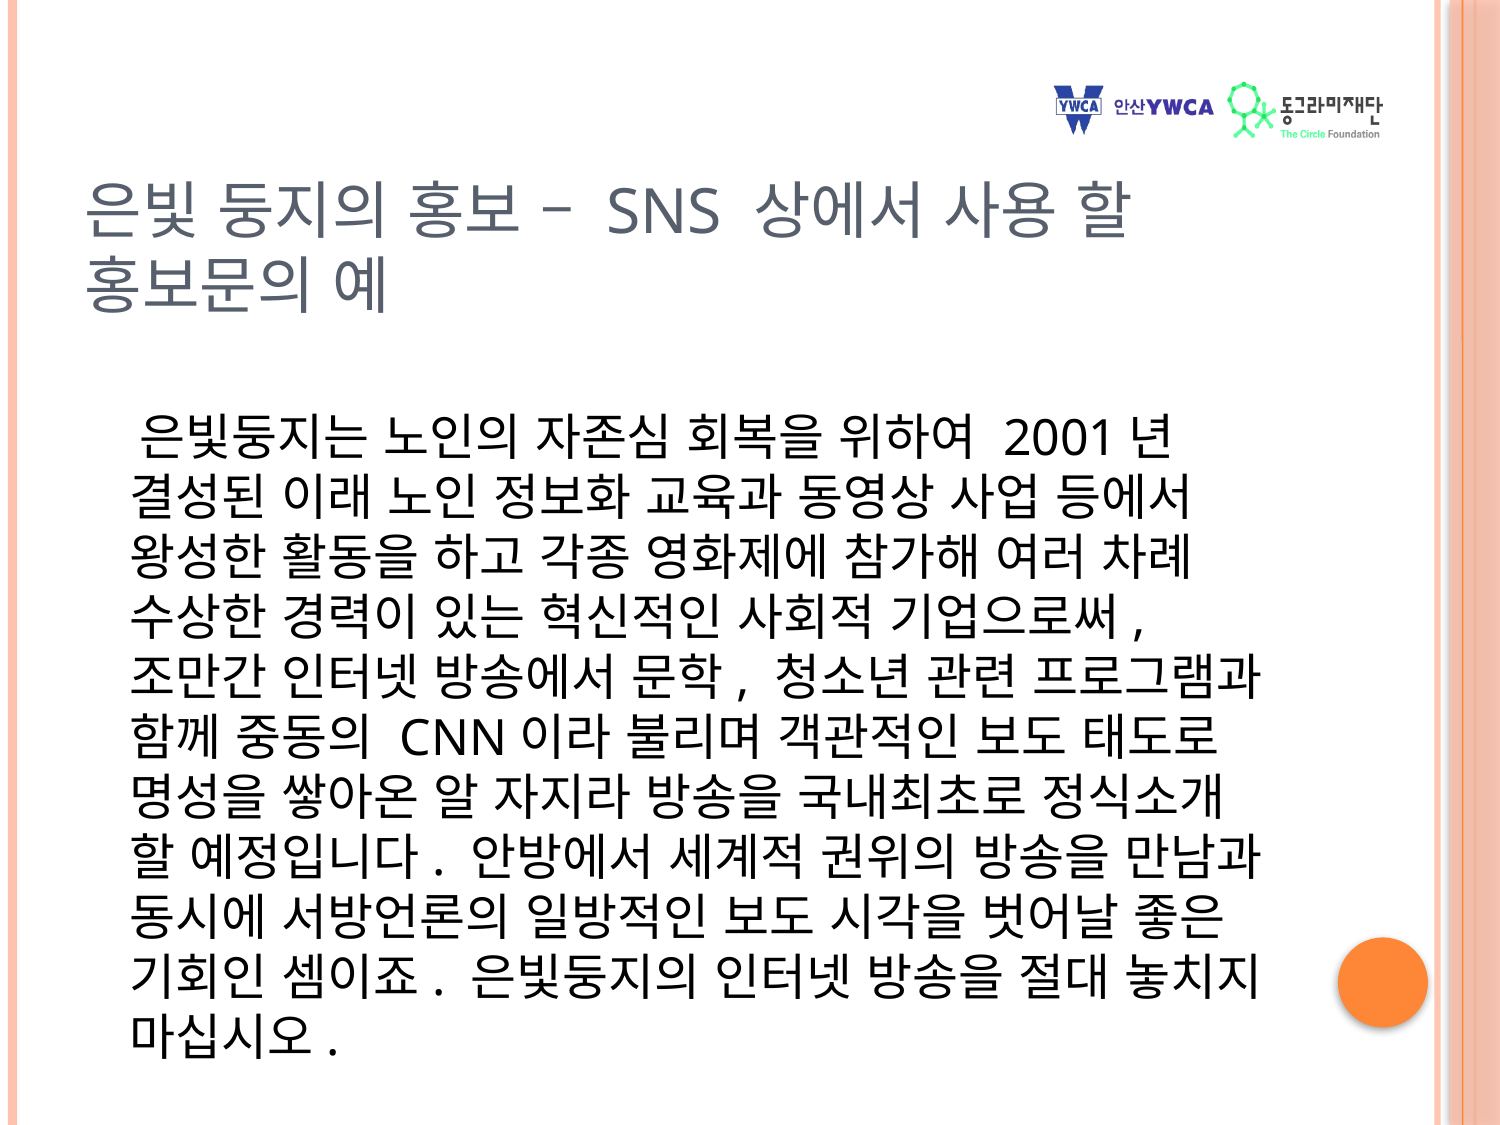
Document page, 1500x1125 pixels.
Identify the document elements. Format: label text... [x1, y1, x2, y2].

list 은빛둥지는 노인의 자존심 회복을 위하여 2001년 결성된 이래 노인 정보화 교육과 동영상 사업 등에서 왕성한 활동을 하고 각종 영화제에 참가해 여러 차례 수상한 경력이 있는 혁신적인 사회적 기업으로써, 조만간 인터넷 방송에서 문학, 청소년 관련 프로그램과 함께 중동의 CNN이라 불리며 객관적인 보도 태도로 명성을 쌓아온 알 자지라 방송을 국내최초로 정식소개 할 예정입니다. 안방에서 세계적 권위의 방송을 만남과 동시에 서방언론의 일방적인 보도 시각을 벗어날 좋은 기회인 셈이죠. 은빛둥지의 인터넷 방송을 절대 놓치지 마십시오. [70, 325, 1296, 1125]
picture [1227, 81, 1383, 138]
picture [1045, 81, 1221, 138]
title 은빛 둥지의 홍보 – SNS 상에서 사용 할 홍보문의 예 [70, 140, 1296, 325]
